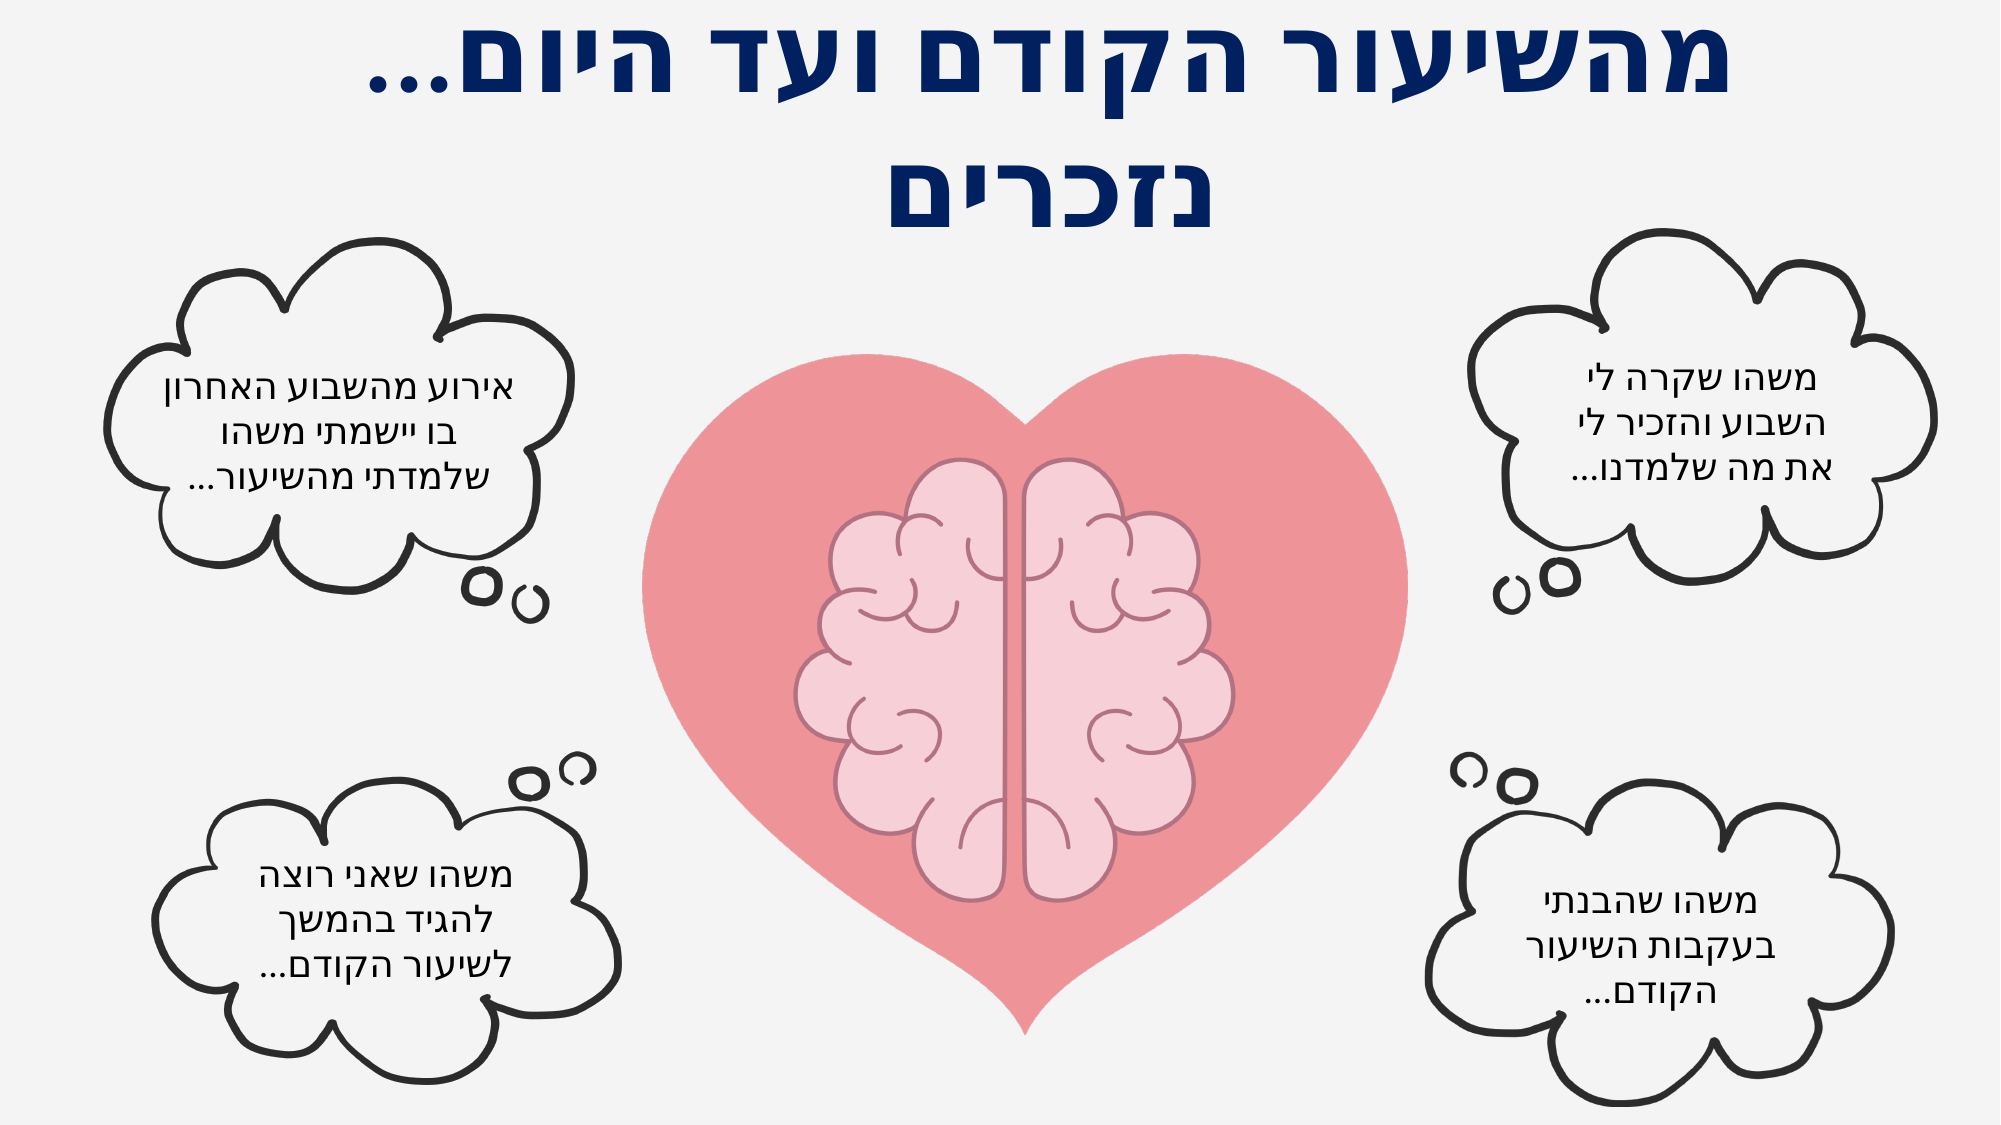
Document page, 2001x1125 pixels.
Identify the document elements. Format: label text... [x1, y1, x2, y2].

picture [642, 354, 1408, 1125]
text_box מהשיעור הקודם ועד היום... נזכרים [306, 1, 1796, 229]
picture [103, 237, 575, 624]
picture [1424, 751, 1895, 1107]
picture [151, 751, 622, 1085]
picture [1467, 228, 1938, 615]
